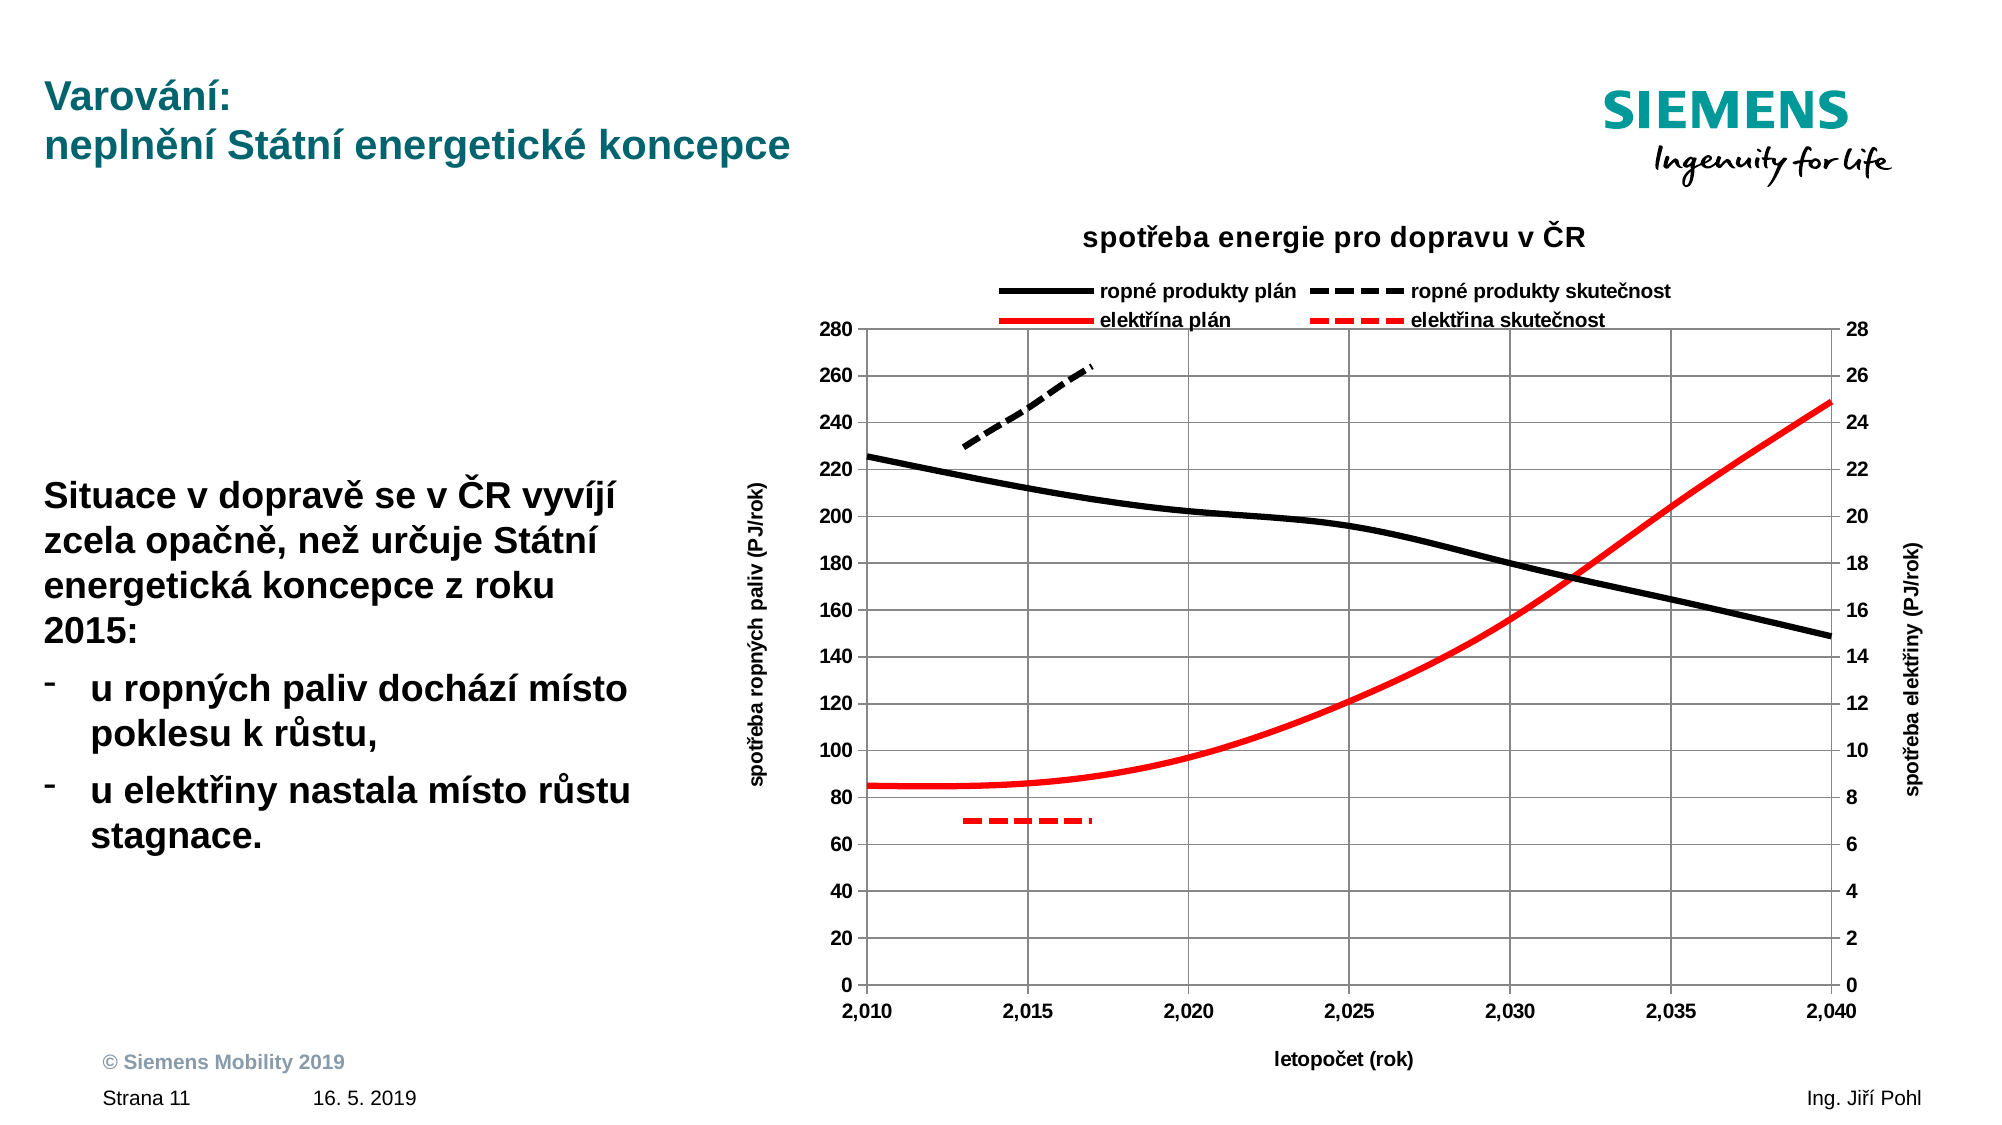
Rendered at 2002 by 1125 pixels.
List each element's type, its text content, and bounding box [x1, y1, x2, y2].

chart [710, 185, 1959, 1108]
title Varování: neplnění Státní energetické koncepce [0, 0, 2001, 124]
text_box Situace v dopravě se v ČR vyvíjí zcela opačně, než určuje Státní energetická koncepce z roku 2015: u ropných paliv dochází místo poklesu k růstu, u elektřiny nastala místo růstu stagnace. [28, 463, 666, 864]
